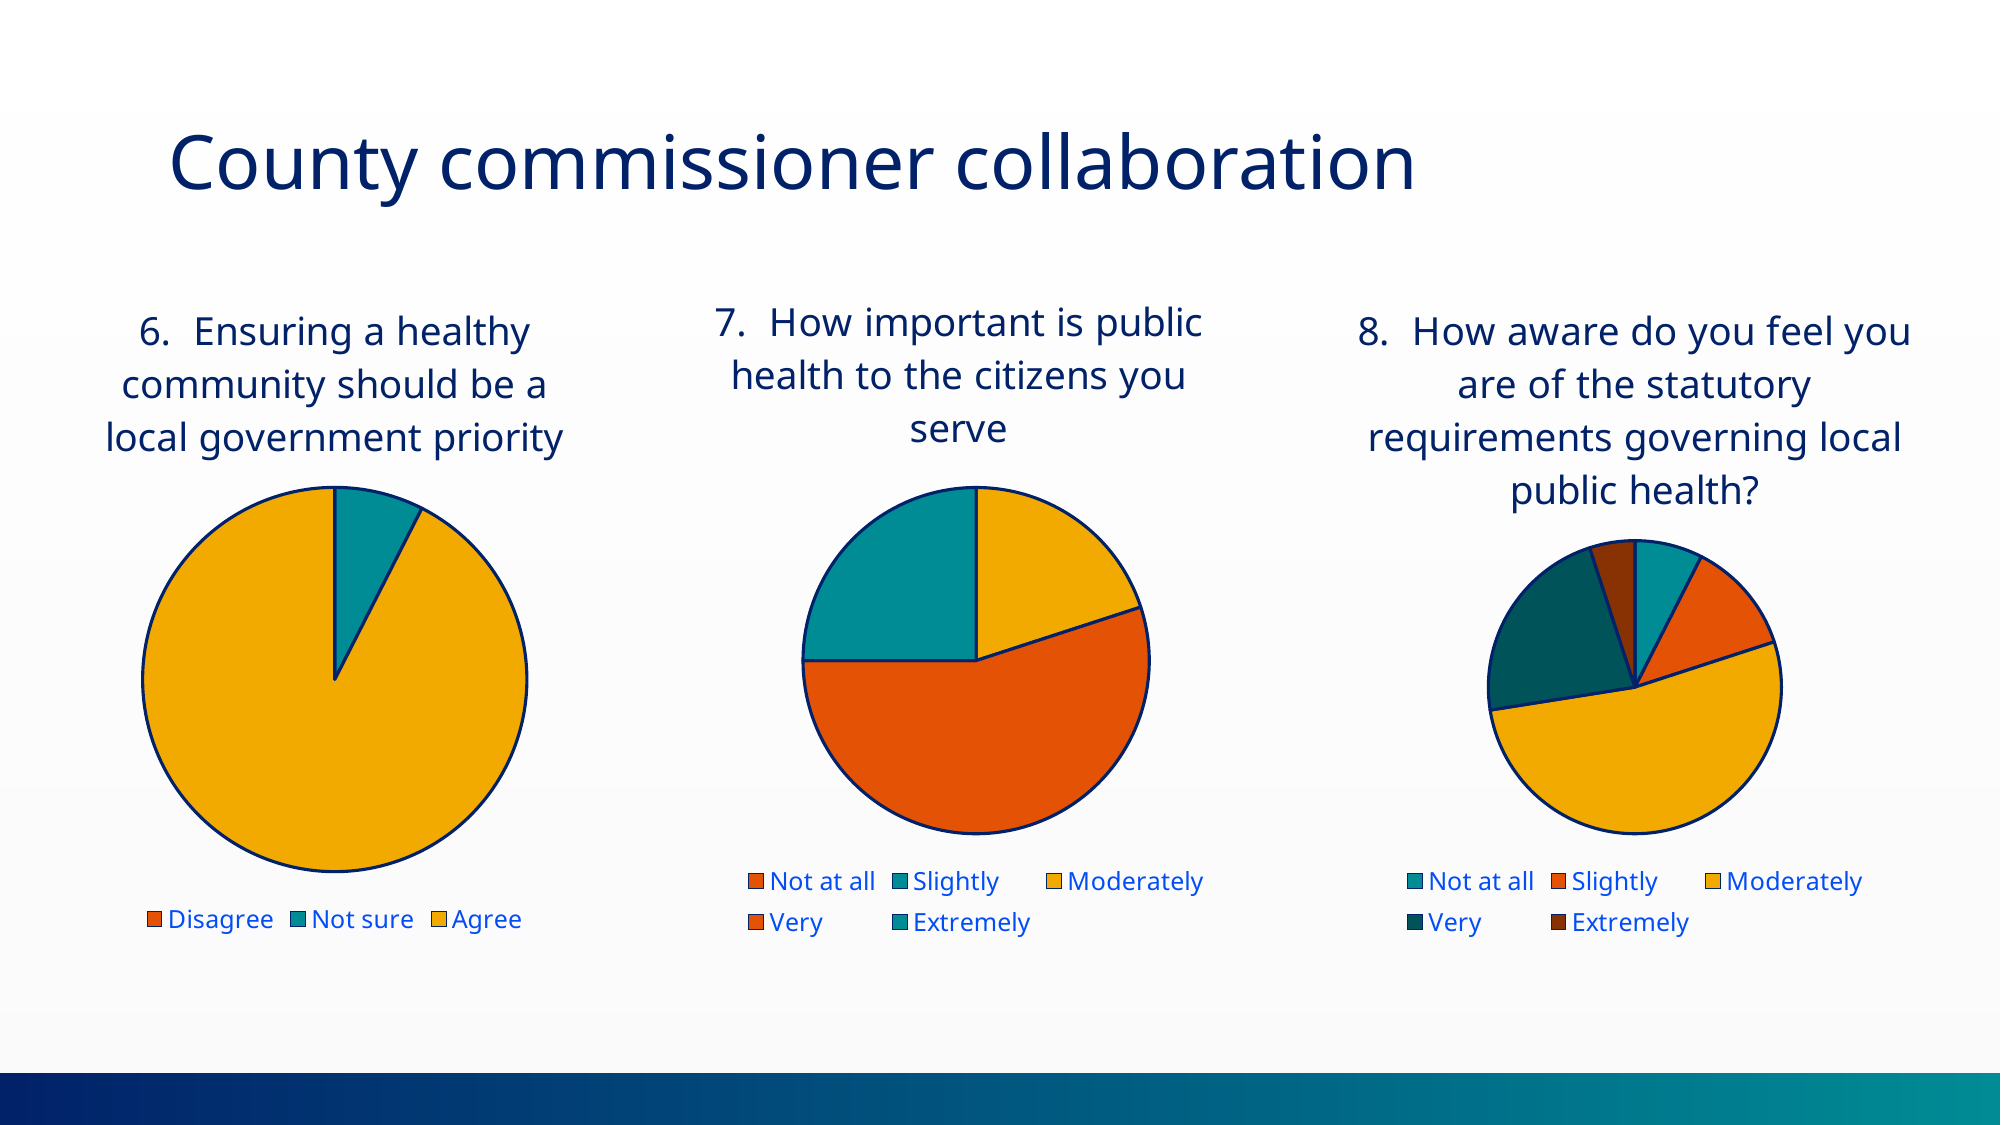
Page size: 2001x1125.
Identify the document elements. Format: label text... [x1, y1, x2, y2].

chart [30, 269, 2000, 945]
text_box [0, 1072, 2000, 1125]
text_box County commissioner collaboration [153, 117, 1846, 264]
